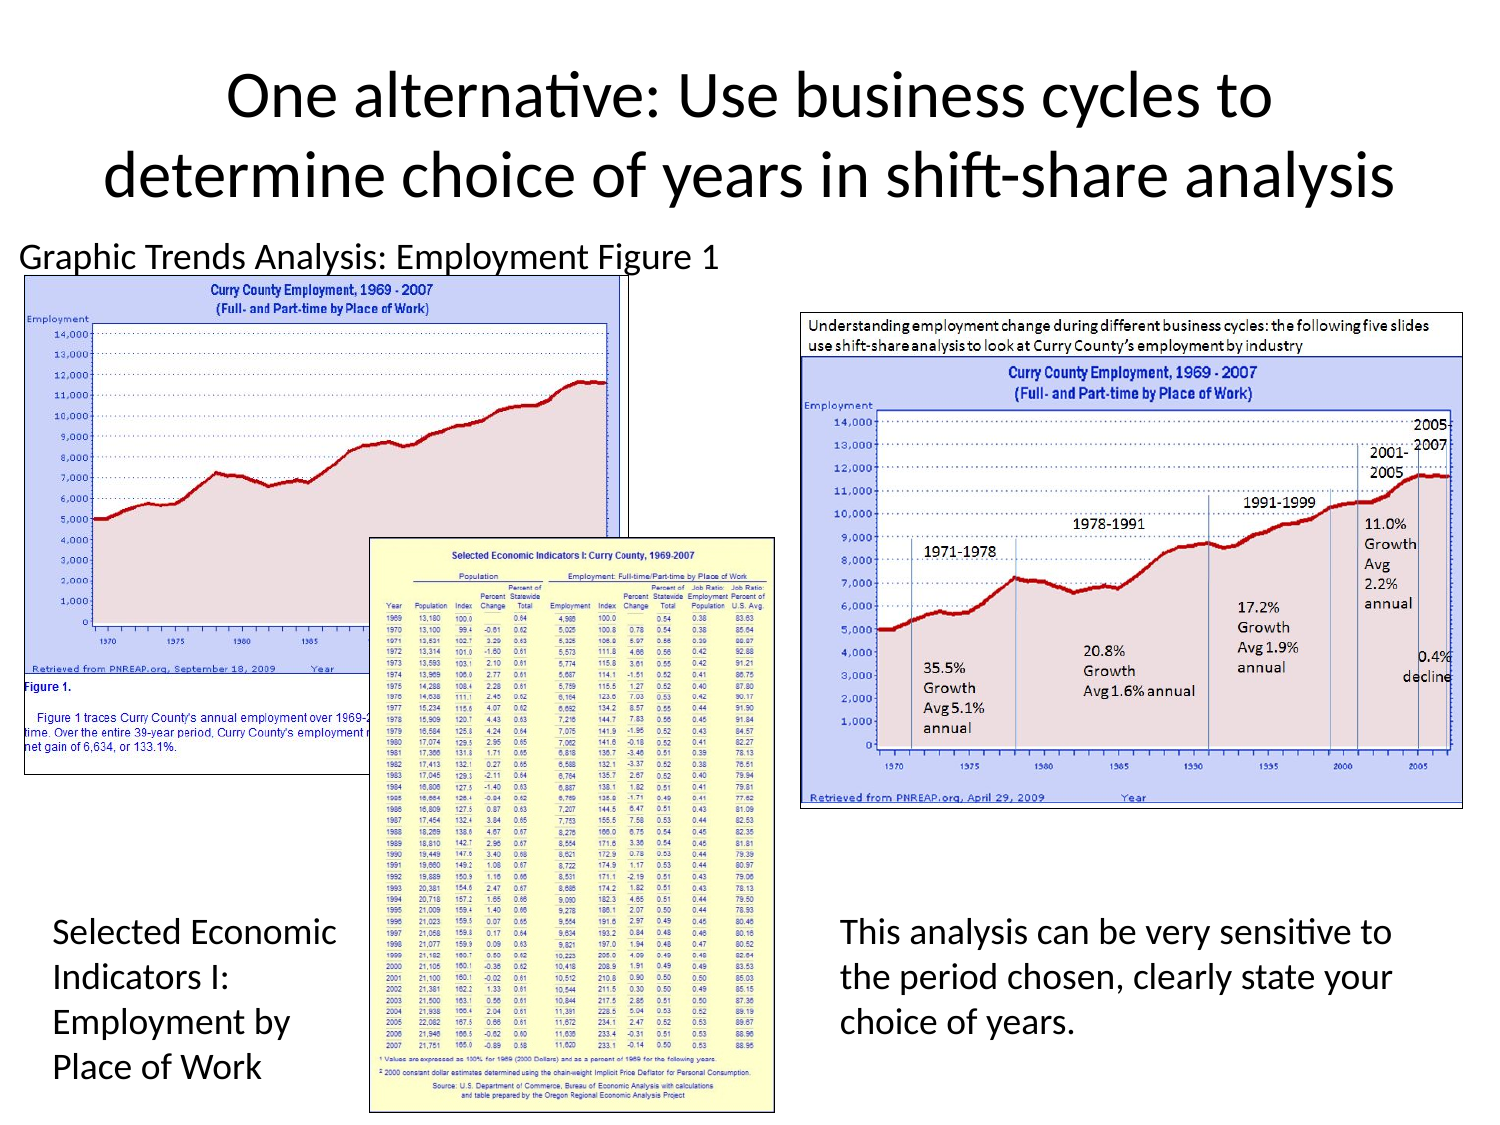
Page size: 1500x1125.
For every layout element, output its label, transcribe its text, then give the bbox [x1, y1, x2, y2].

picture [24, 274, 629, 776]
text_box Selected Economic Indicators I: Employment by Place of Work [37, 899, 363, 1095]
text_box This analysis can be very sensitive to the period chosen, clearly state your choice of years. [824, 899, 1425, 1050]
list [368, 537, 776, 1113]
text_box Graphic Trends Analysis: Employment Figure 1 [3, 224, 736, 285]
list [799, 312, 1463, 809]
title One alternative: Use business cycles to determine choice of years in shift-share analysis [75, 37, 1425, 225]
